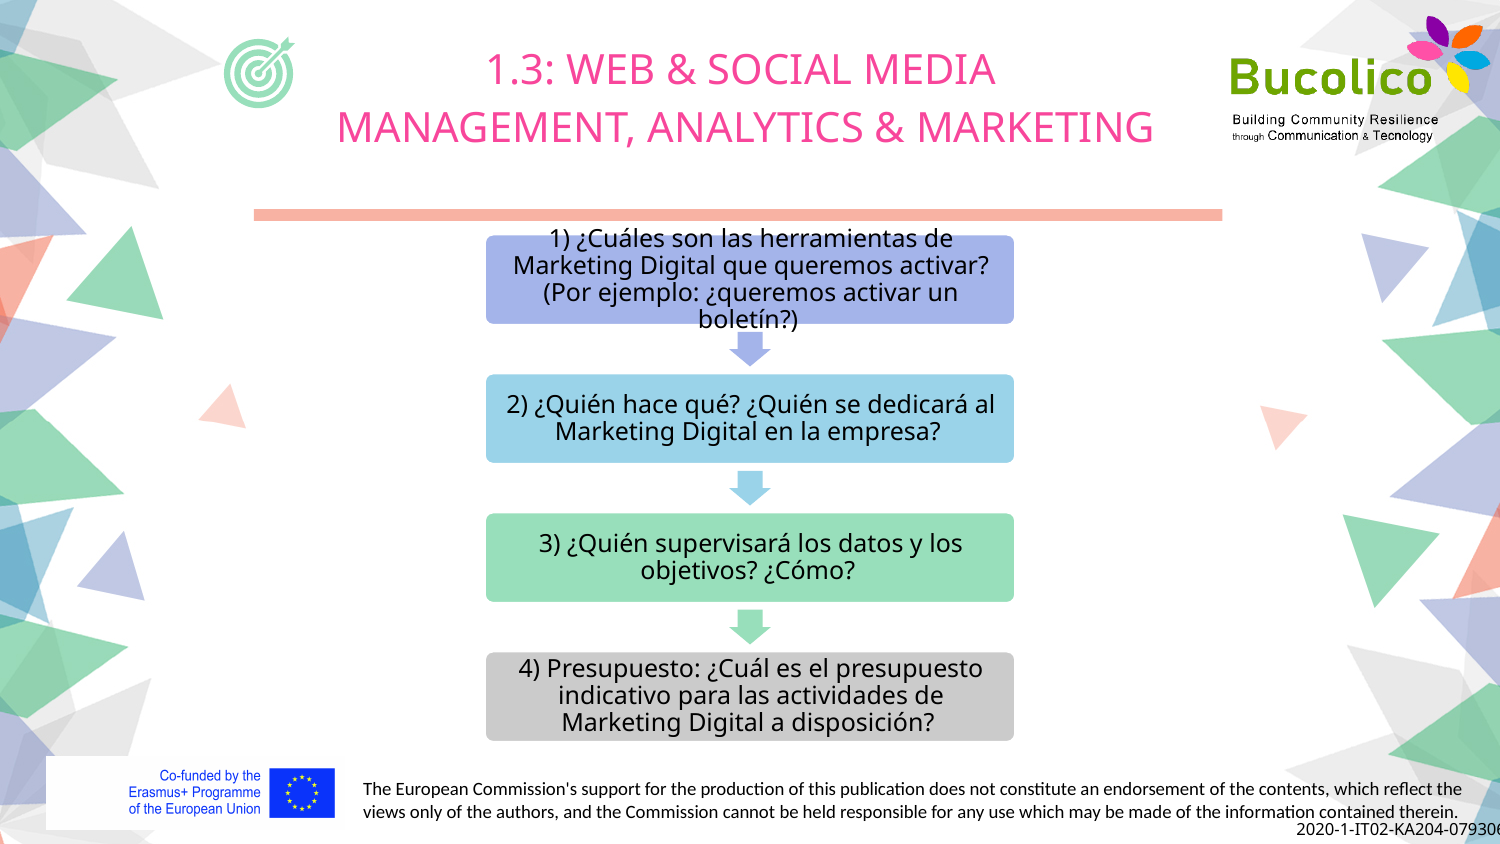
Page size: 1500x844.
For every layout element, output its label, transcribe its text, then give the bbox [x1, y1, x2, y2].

text_box [252, 207, 1224, 223]
picture [0, 0, 1500, 844]
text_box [305, 232, 1195, 744]
text_box [221, 34, 298, 111]
text_box 1.3: WEB & SOCIAL MEDIA MANAGEMENT, ANALYTICS & MARKETING [223, 49, 1210, 145]
text_box The European Commission's support for the production of this publication does not constitute an endorsement of the contents, which reflect the views only of the authors, and the Commission cannot be held responsible for any use which may be made of the information contained therein. [348, 769, 1486, 830]
